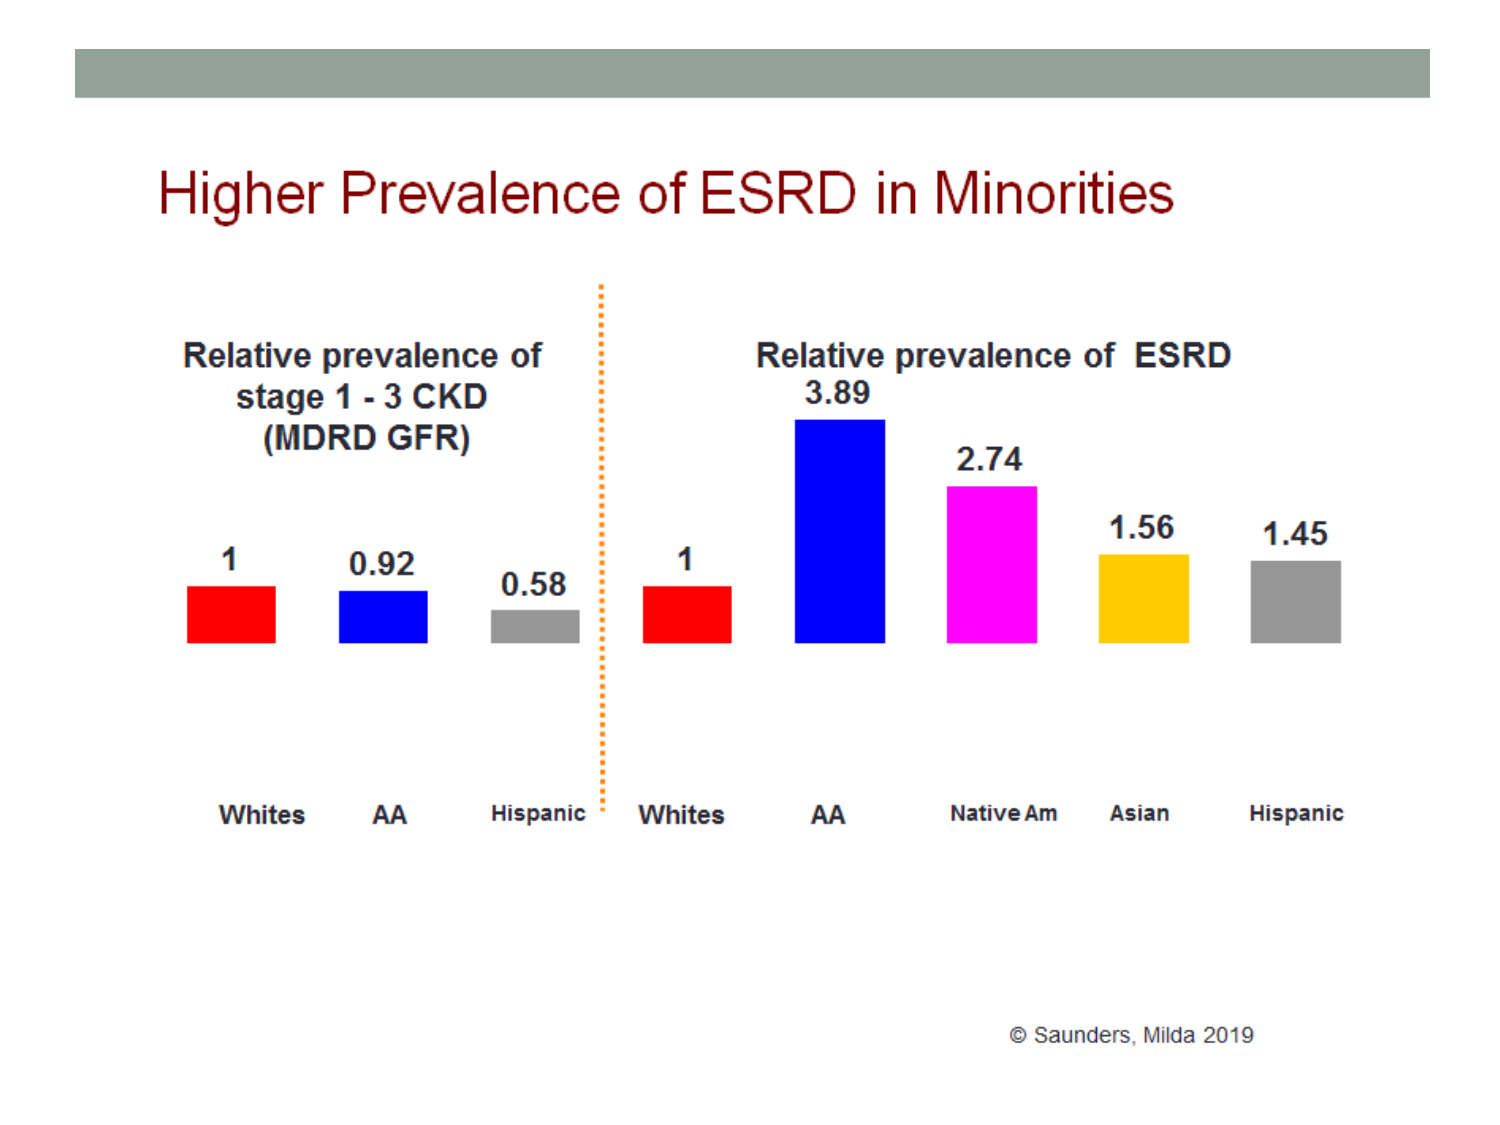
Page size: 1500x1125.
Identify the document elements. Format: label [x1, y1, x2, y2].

picture [74, 49, 1430, 1051]
